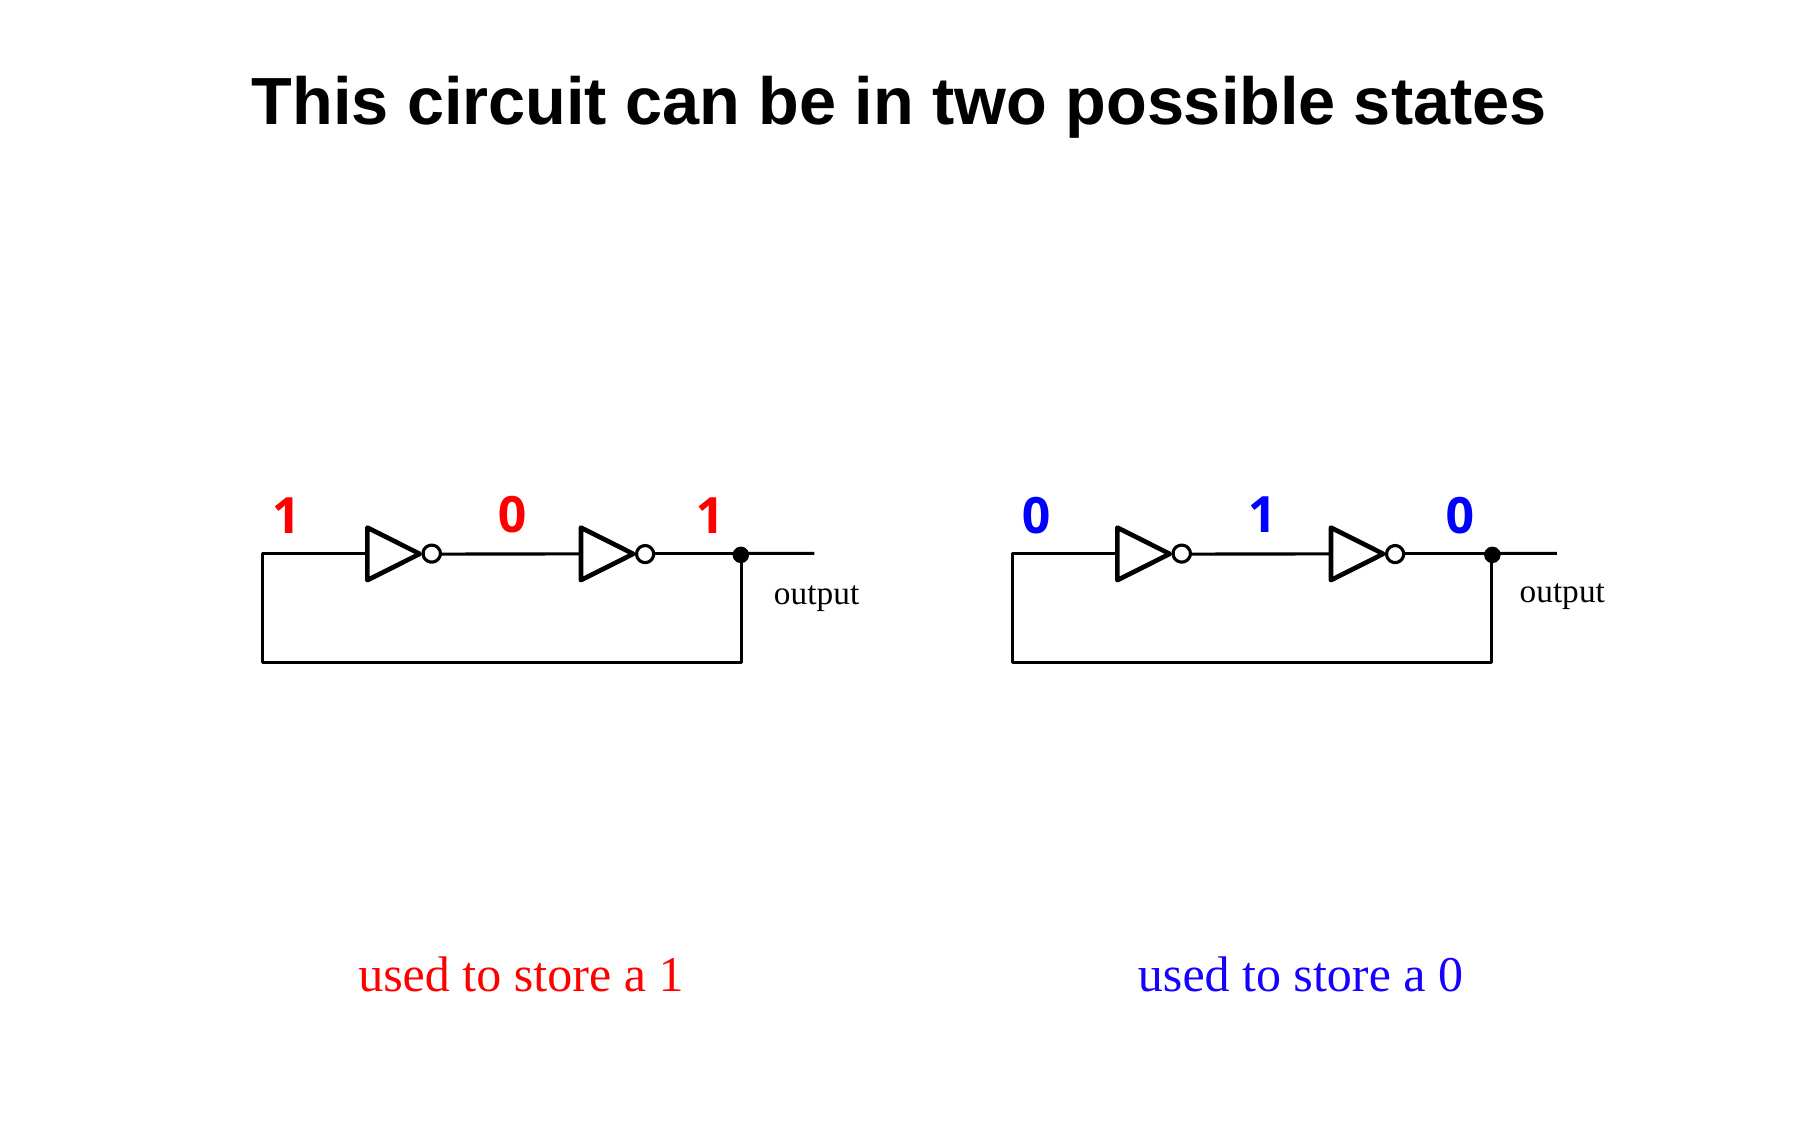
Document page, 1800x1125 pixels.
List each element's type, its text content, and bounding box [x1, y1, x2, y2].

text_box [1386, 545, 1404, 553]
text_box This circuit can be in two possible states [149, 50, 1650, 163]
text_box 1 [271, 483, 309, 544]
text_box 1 [695, 483, 733, 544]
text_box used to store a 1 [343, 933, 699, 1009]
text_box 0 [497, 482, 535, 543]
text_box output [1504, 561, 1621, 617]
text_box 0 [1021, 483, 1059, 544]
text_box [580, 527, 632, 553]
text_box output [759, 563, 875, 619]
text_box [423, 545, 441, 553]
text_box [262, 553, 742, 663]
text_box [1330, 527, 1382, 553]
text_box [367, 527, 418, 553]
text_box [1012, 553, 1492, 663]
text_box [636, 545, 654, 553]
text_box used to store a 0 [1123, 933, 1482, 1009]
text_box 1 [1247, 482, 1285, 543]
text_box [1173, 545, 1191, 553]
text_box 0 [1445, 483, 1483, 544]
text_box [733, 547, 749, 563]
text_box [1117, 527, 1168, 553]
text_box [1484, 547, 1500, 563]
